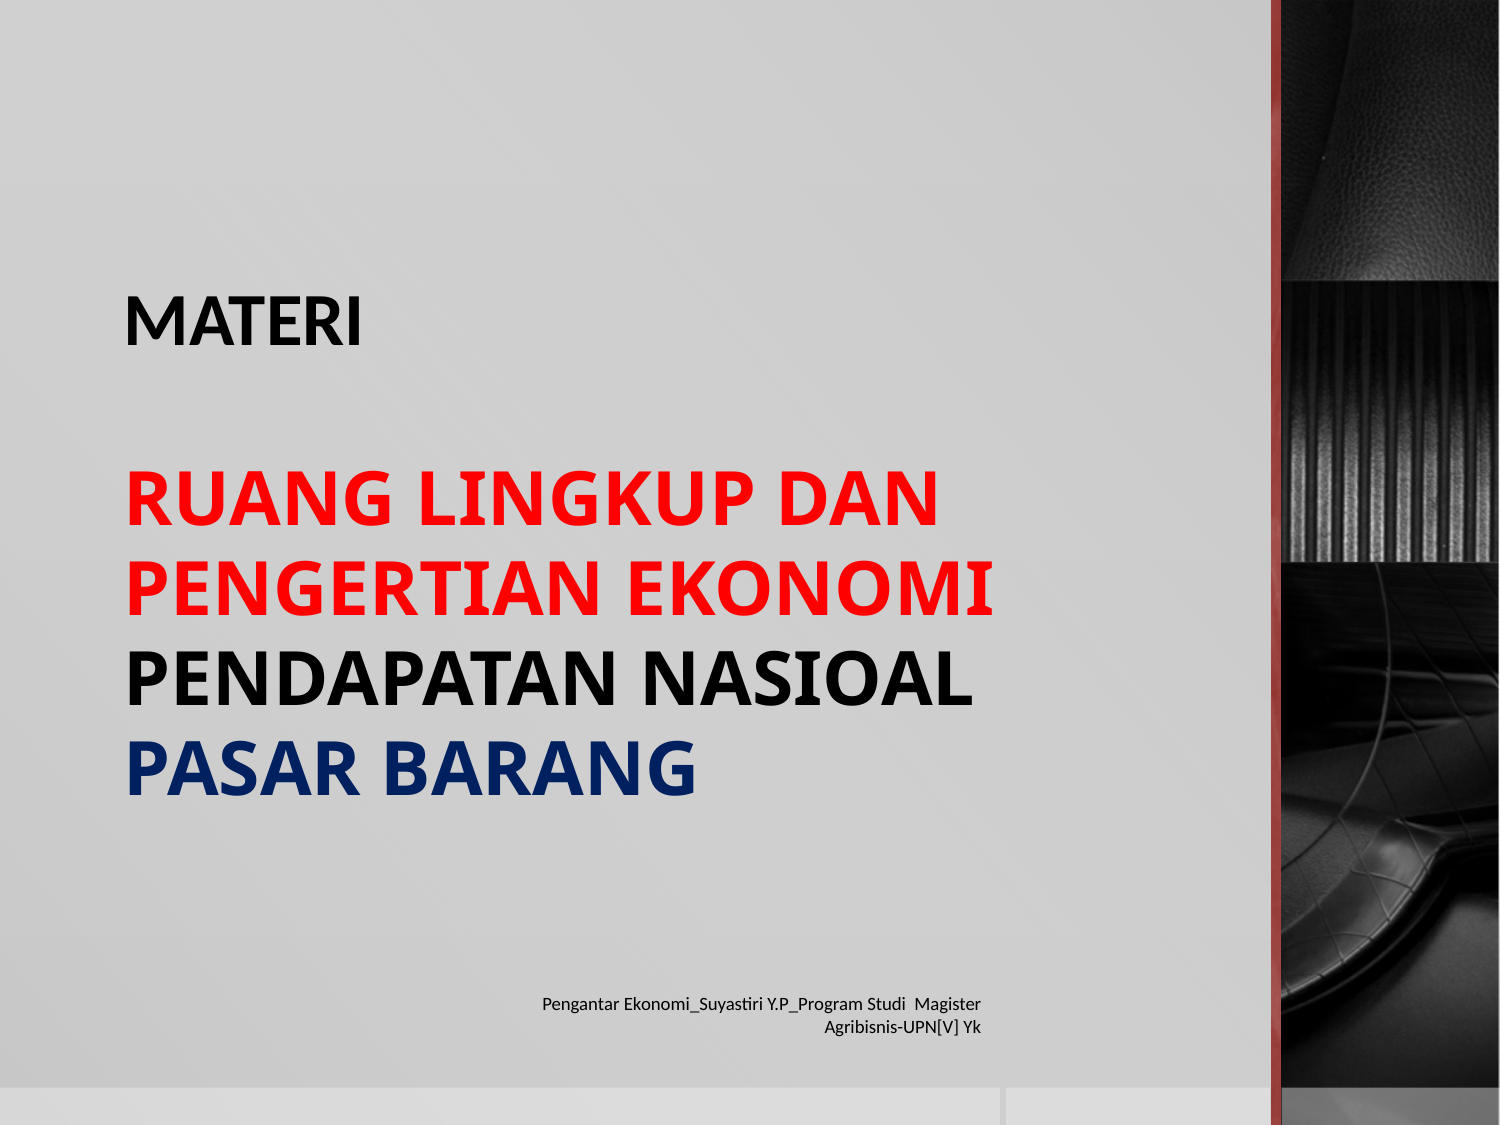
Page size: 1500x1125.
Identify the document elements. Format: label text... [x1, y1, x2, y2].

picture [1281, 0, 1500, 1087]
footer Pengantar Ekonomi_Suyastiri Y.P_Program Studi Magister Agribisnis-UPN[V] Yk [515, 984, 997, 1090]
title MATERI RUANG LINGKUP DAN PENGERTIAN EKONOMI PENDAPATAN NASIOAL PASAR BARANG [123, 160, 1146, 811]
text_box [1281, 1087, 1500, 1125]
